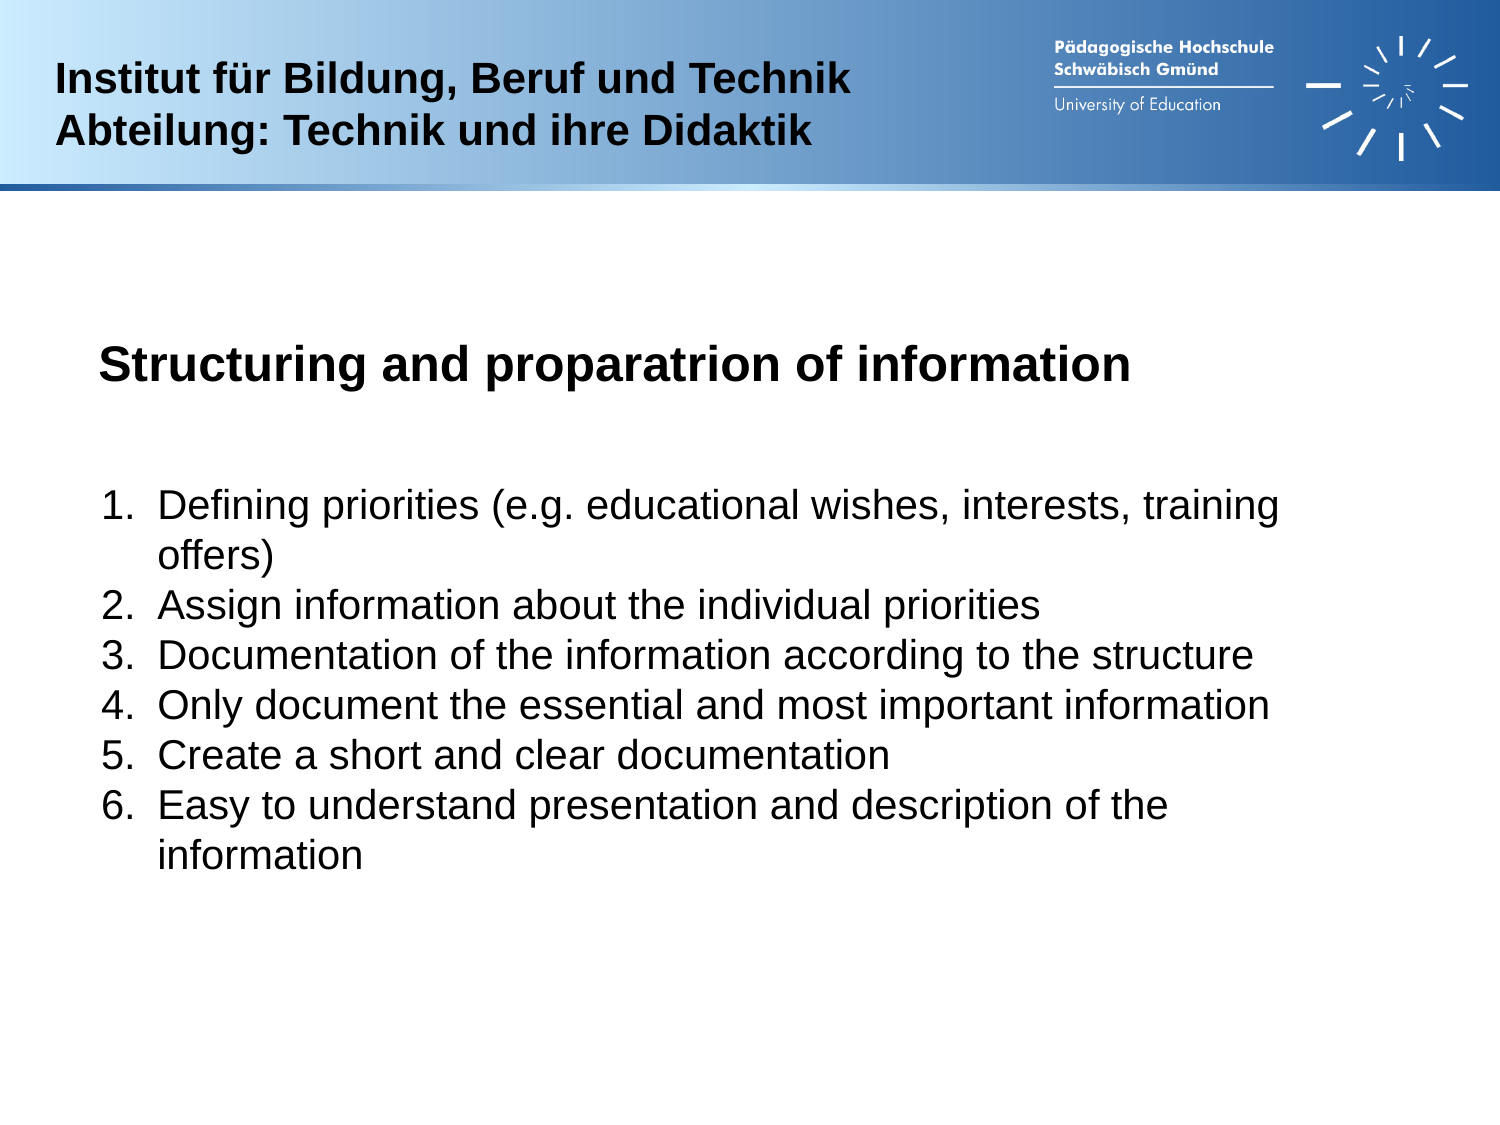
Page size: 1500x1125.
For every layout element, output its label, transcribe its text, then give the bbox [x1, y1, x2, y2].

text_box Institut für Bildung, Beruf und Technik Abteilung: Technik und ihre Didaktik [39, 31, 1002, 173]
picture [1054, 36, 1468, 161]
text_box Defining priorities (e.g. educational wishes, interests, training offers) Assign information about the individual priorities Documentation of the information according to the structure Only document the essential and most important information Create a short and clear documentation Easy to understand presentation and description of the information [86, 470, 1387, 886]
text_box Structuring and proparatrion of information [83, 323, 1359, 435]
